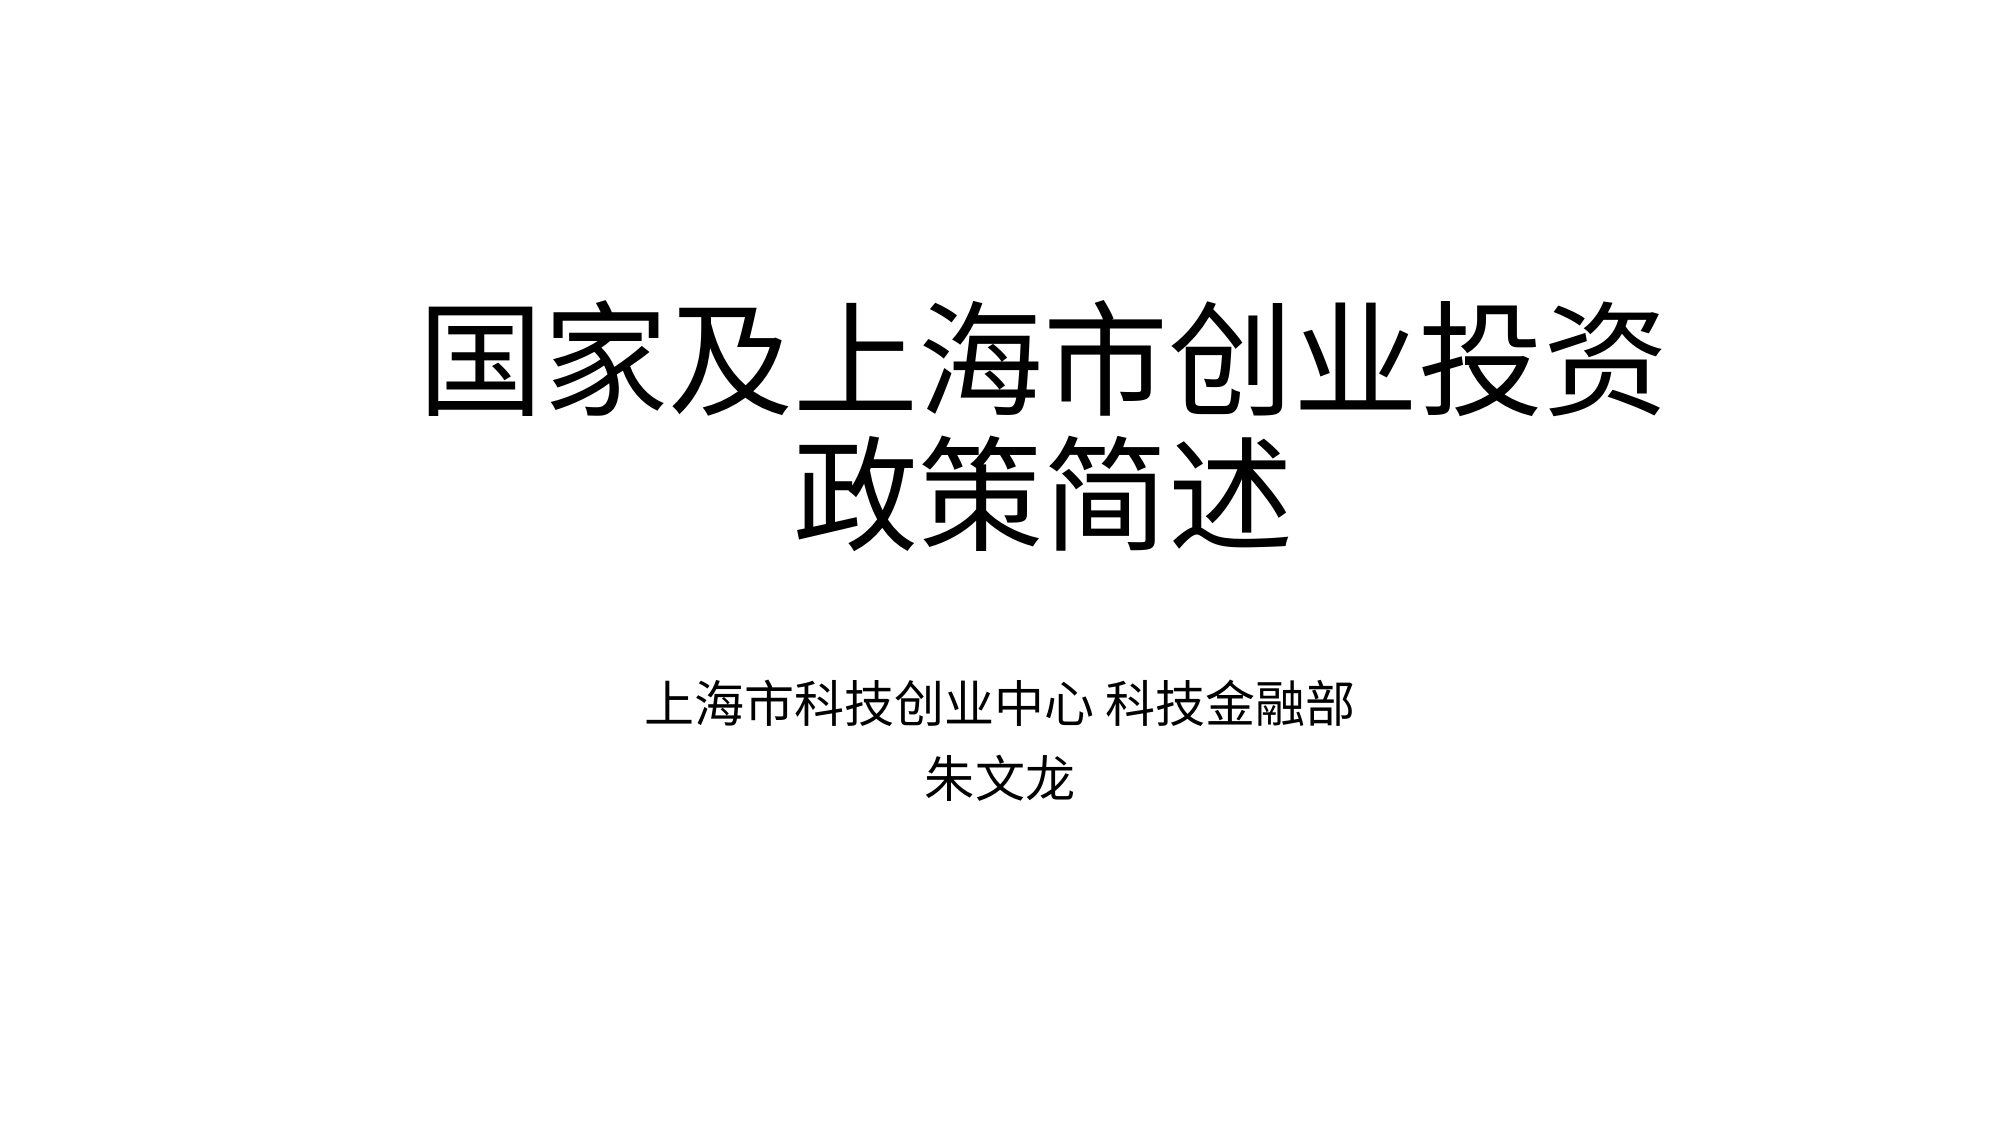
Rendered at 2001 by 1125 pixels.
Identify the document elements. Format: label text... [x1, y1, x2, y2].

subtitle 上海市科技创业中心 科技金融部 朱文龙 [249, 590, 1750, 863]
title 国家及上海市创业投资 政策简述 [293, 184, 1794, 576]
